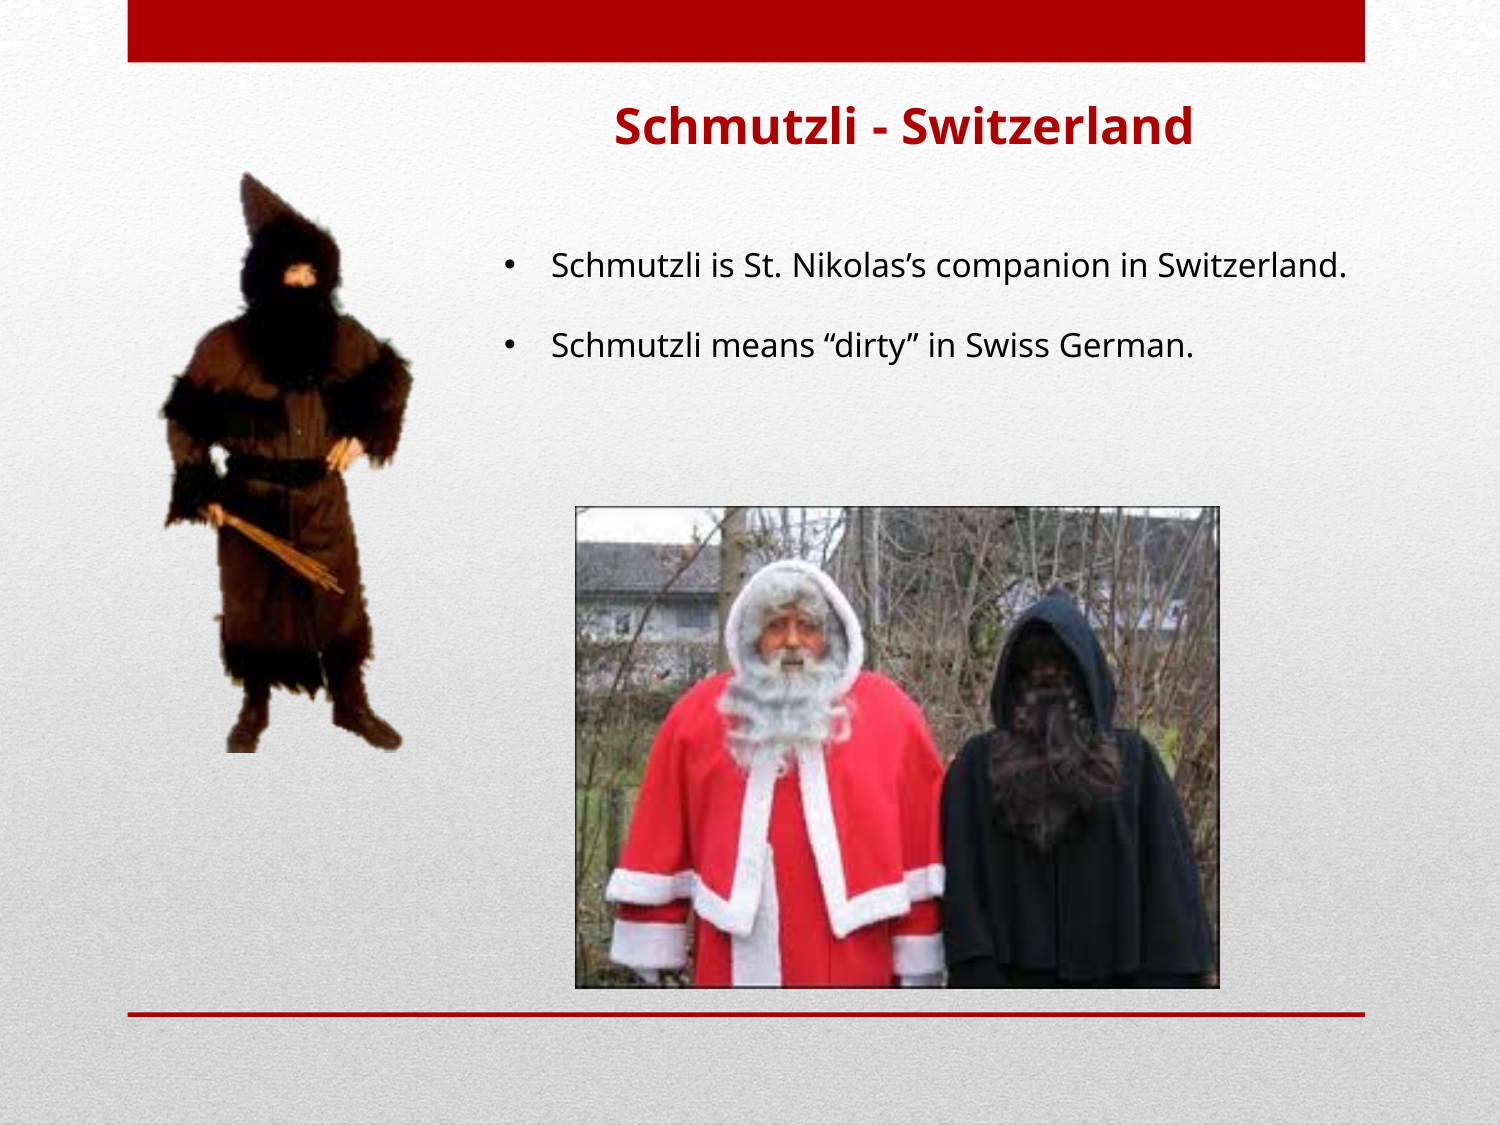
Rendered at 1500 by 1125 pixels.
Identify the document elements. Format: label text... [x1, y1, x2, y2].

text_box Schmutzli is St. Nikolas’s companion in Switzerland. Schmutzli means “dirty” in Swiss German. [517, 237, 1500, 372]
picture [61, 162, 514, 754]
picture [574, 505, 1221, 990]
text_box Schmutzli - Switzerland [600, 87, 1463, 162]
